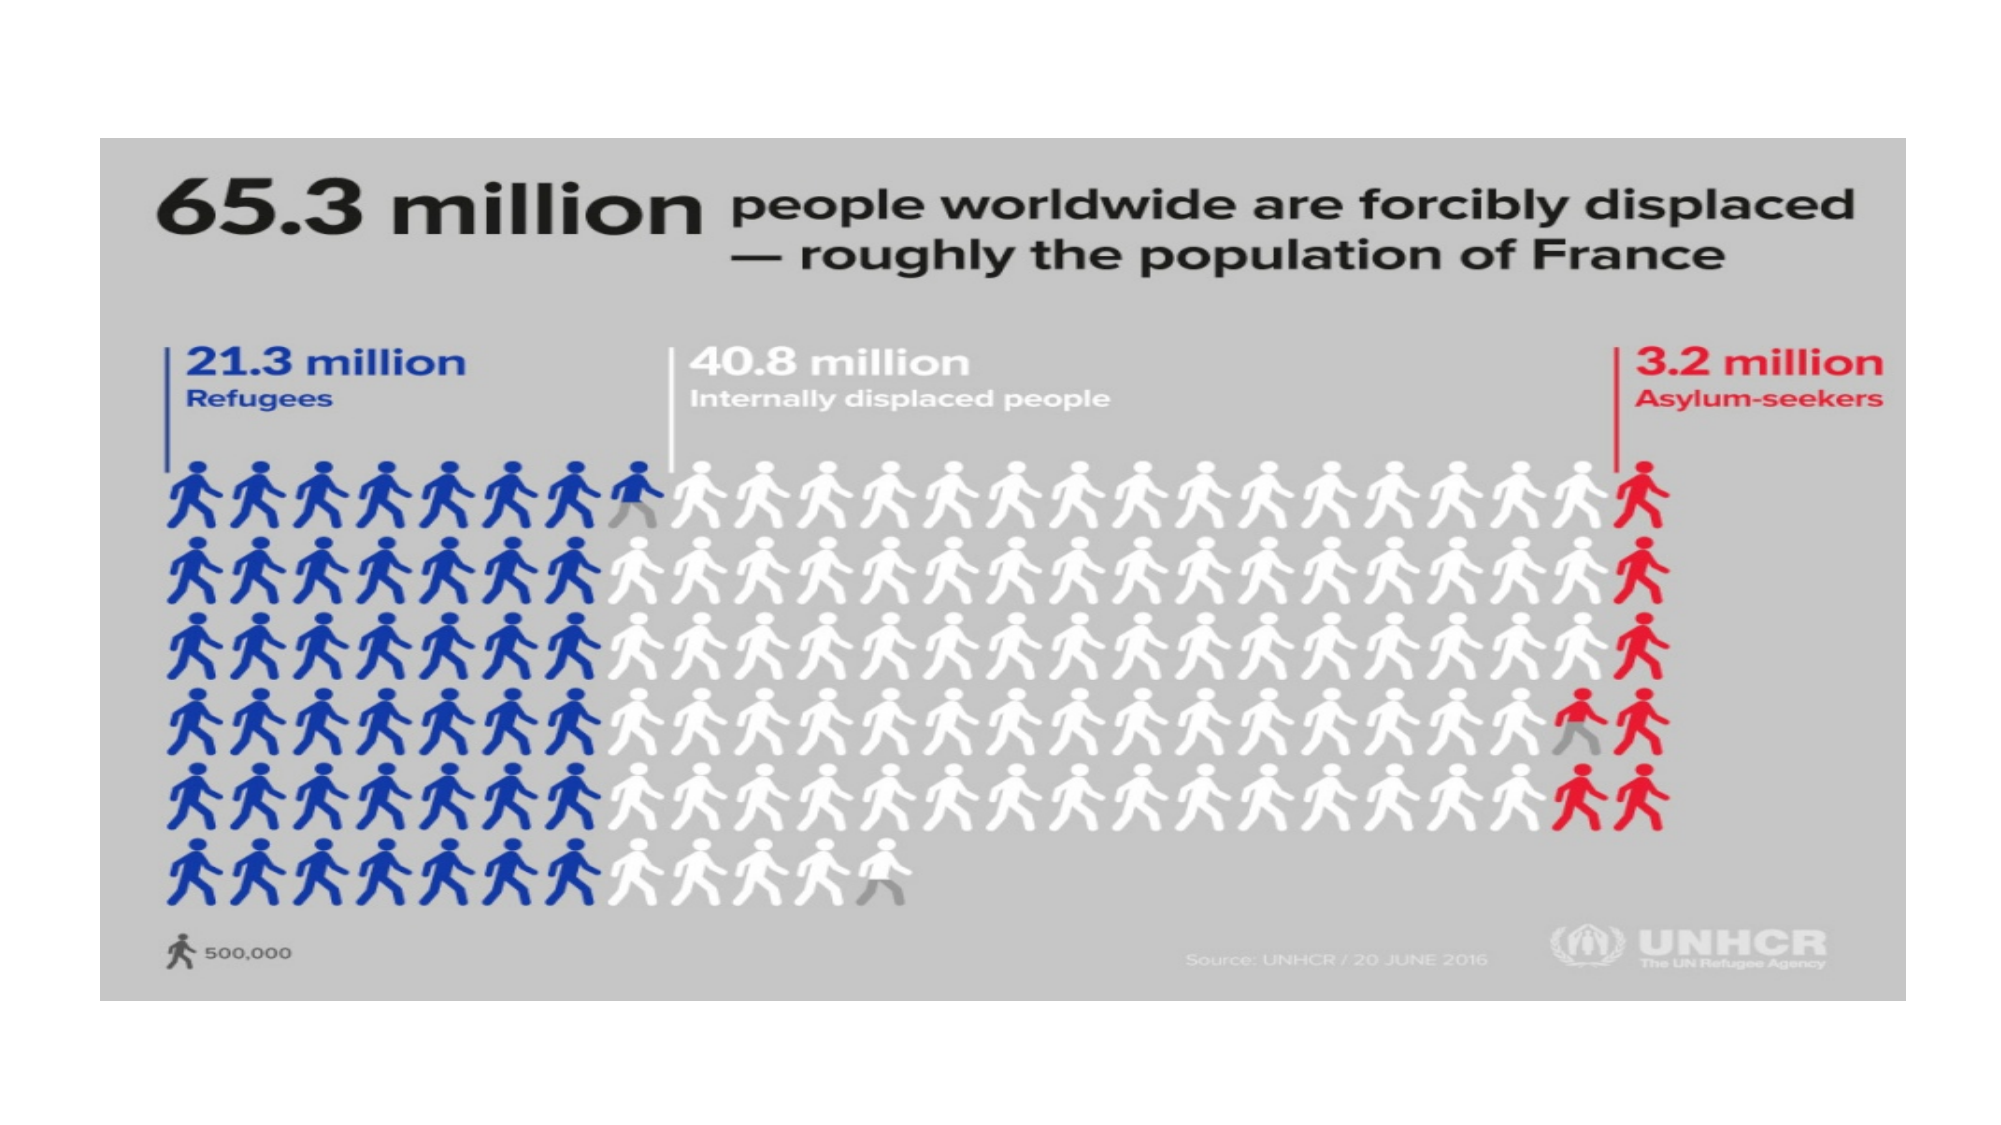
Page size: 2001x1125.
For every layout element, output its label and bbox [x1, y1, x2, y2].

list [100, 138, 1906, 1001]
